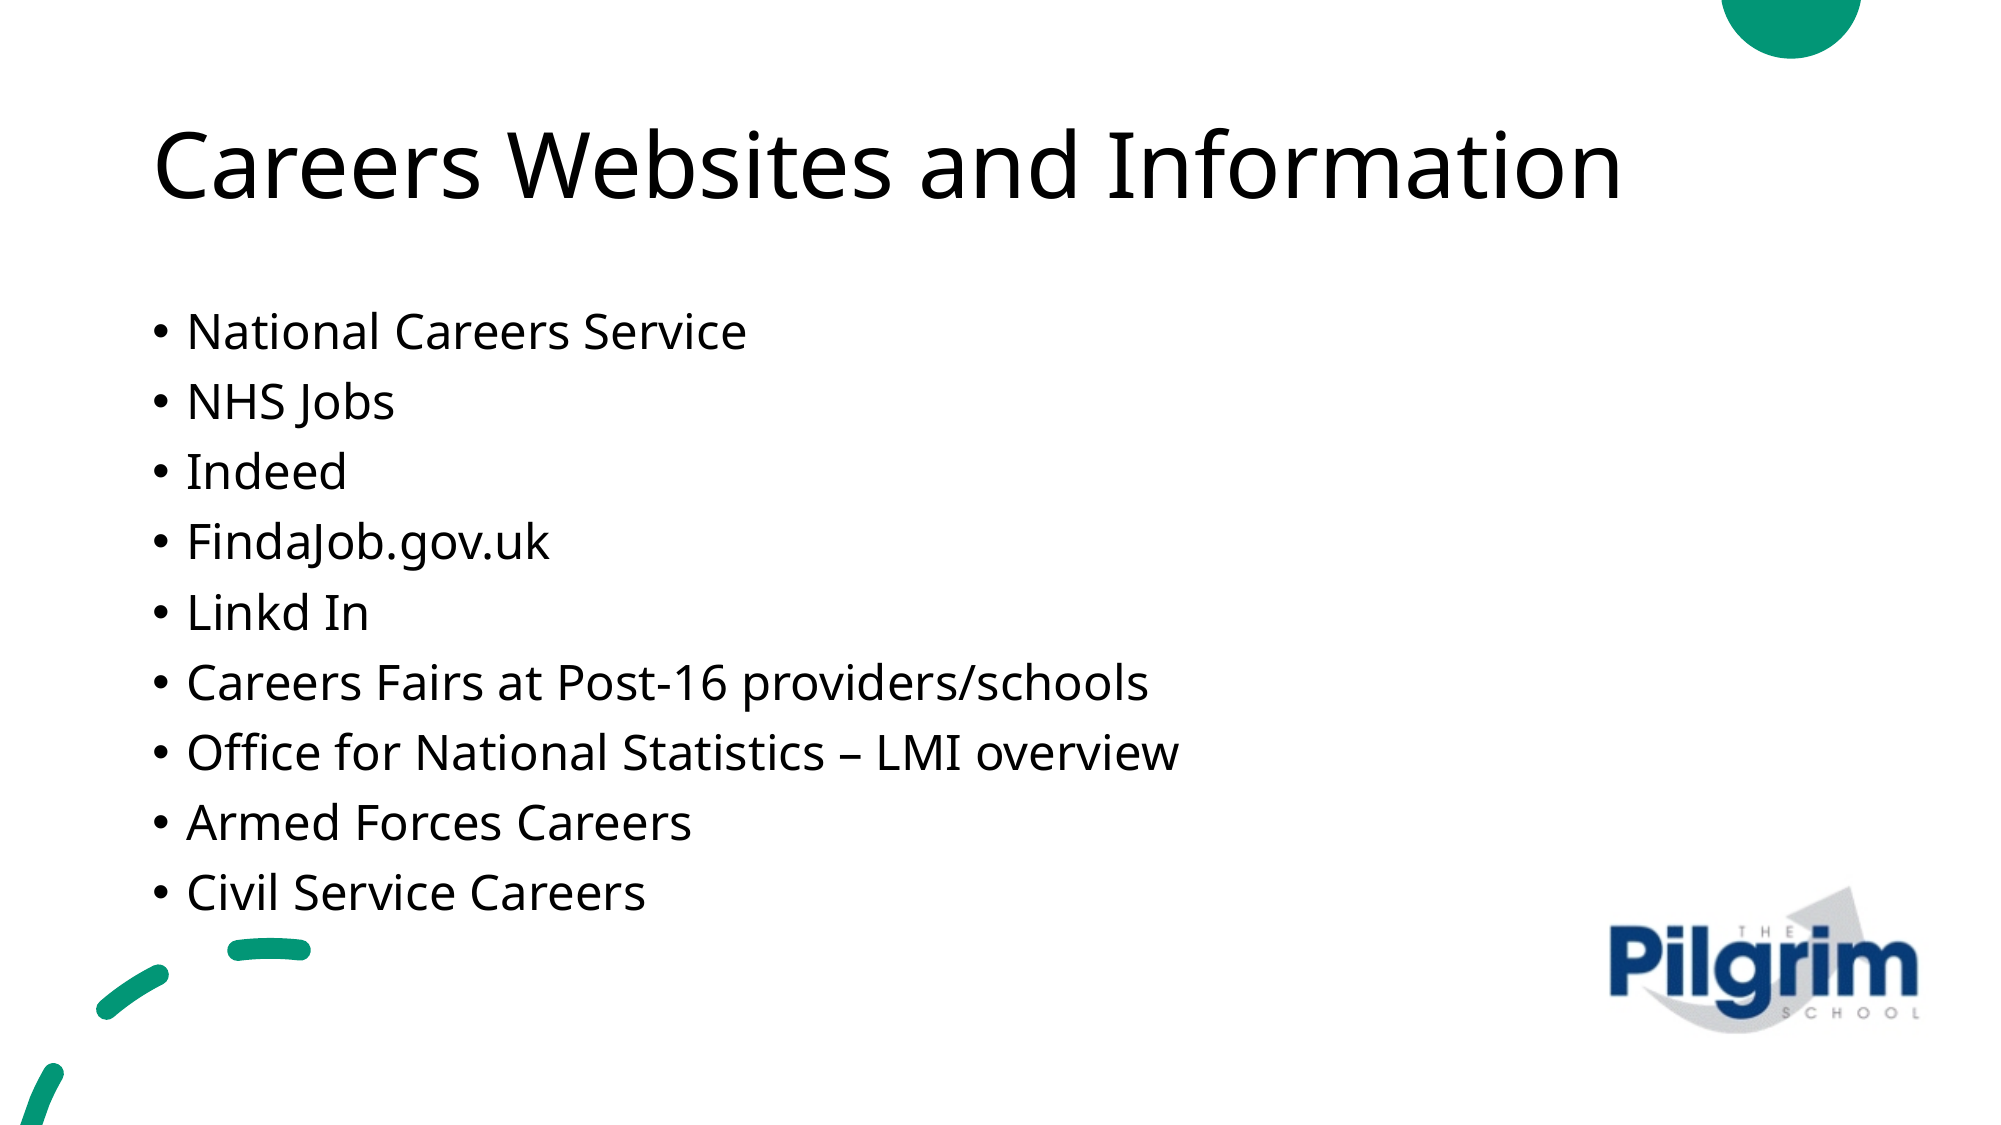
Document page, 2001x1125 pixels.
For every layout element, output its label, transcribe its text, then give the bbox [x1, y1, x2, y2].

list National Careers Service NHS Jobs Indeed FindaJob.gov.uk Linkd In Careers Fairs at Post-16 providers/schools Office for National Statistics – LMI overview Armed Forces Careers Civil Service Careers [137, 299, 1863, 933]
title Careers Websites and Information [137, 59, 1863, 278]
picture [1583, 863, 1944, 1067]
